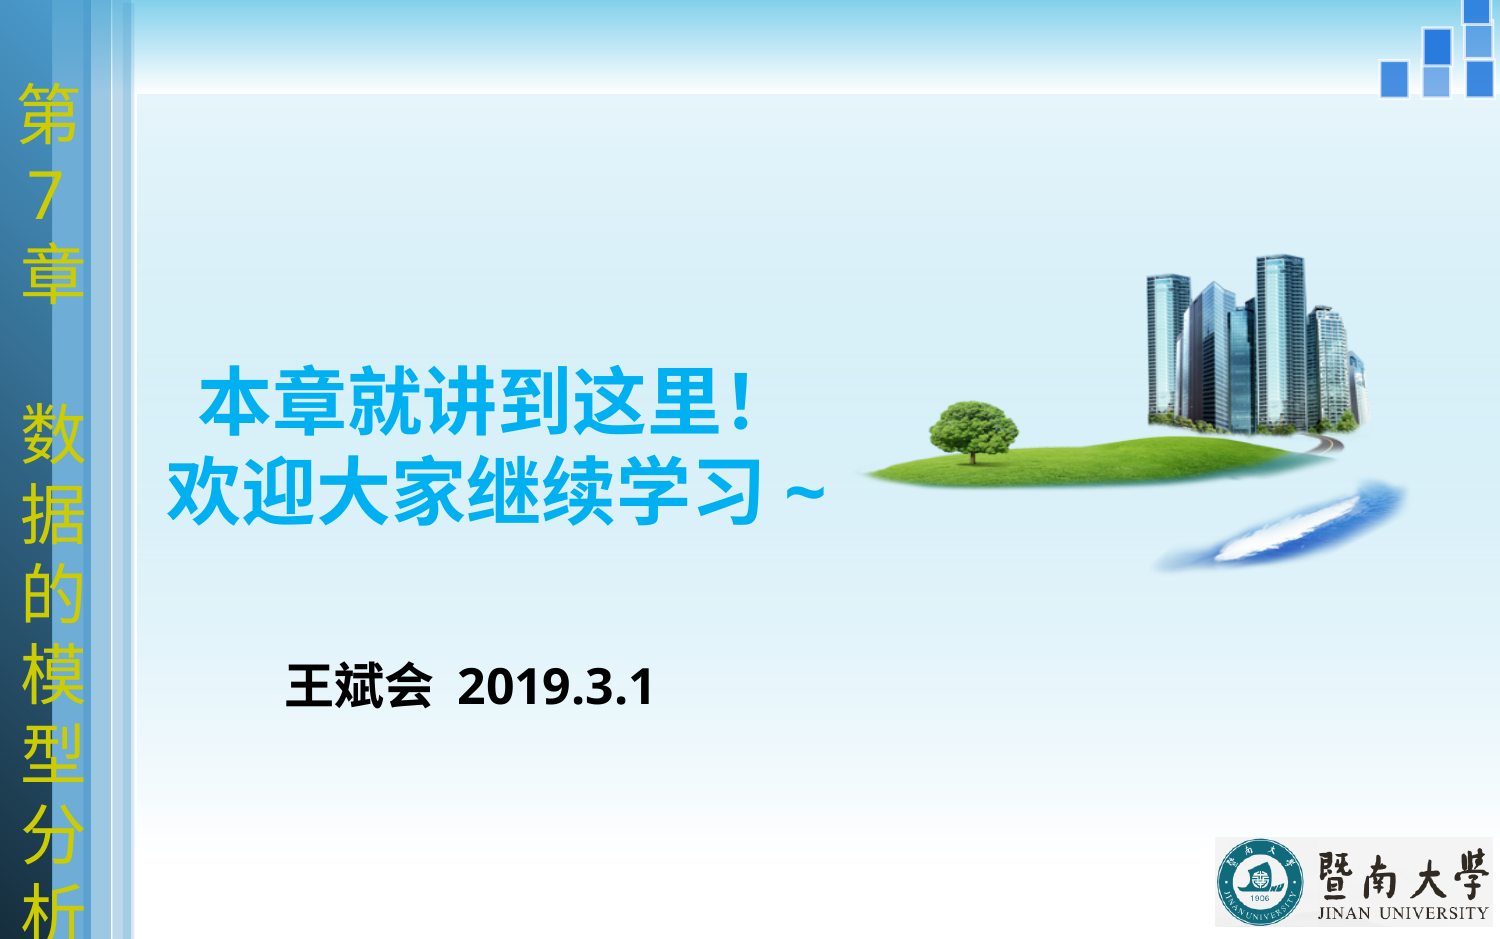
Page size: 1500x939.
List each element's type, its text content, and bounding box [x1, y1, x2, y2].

picture [1215, 837, 1493, 927]
text_box 第7章 数据的模型分析 [1, 65, 107, 939]
picture [852, 243, 1413, 579]
